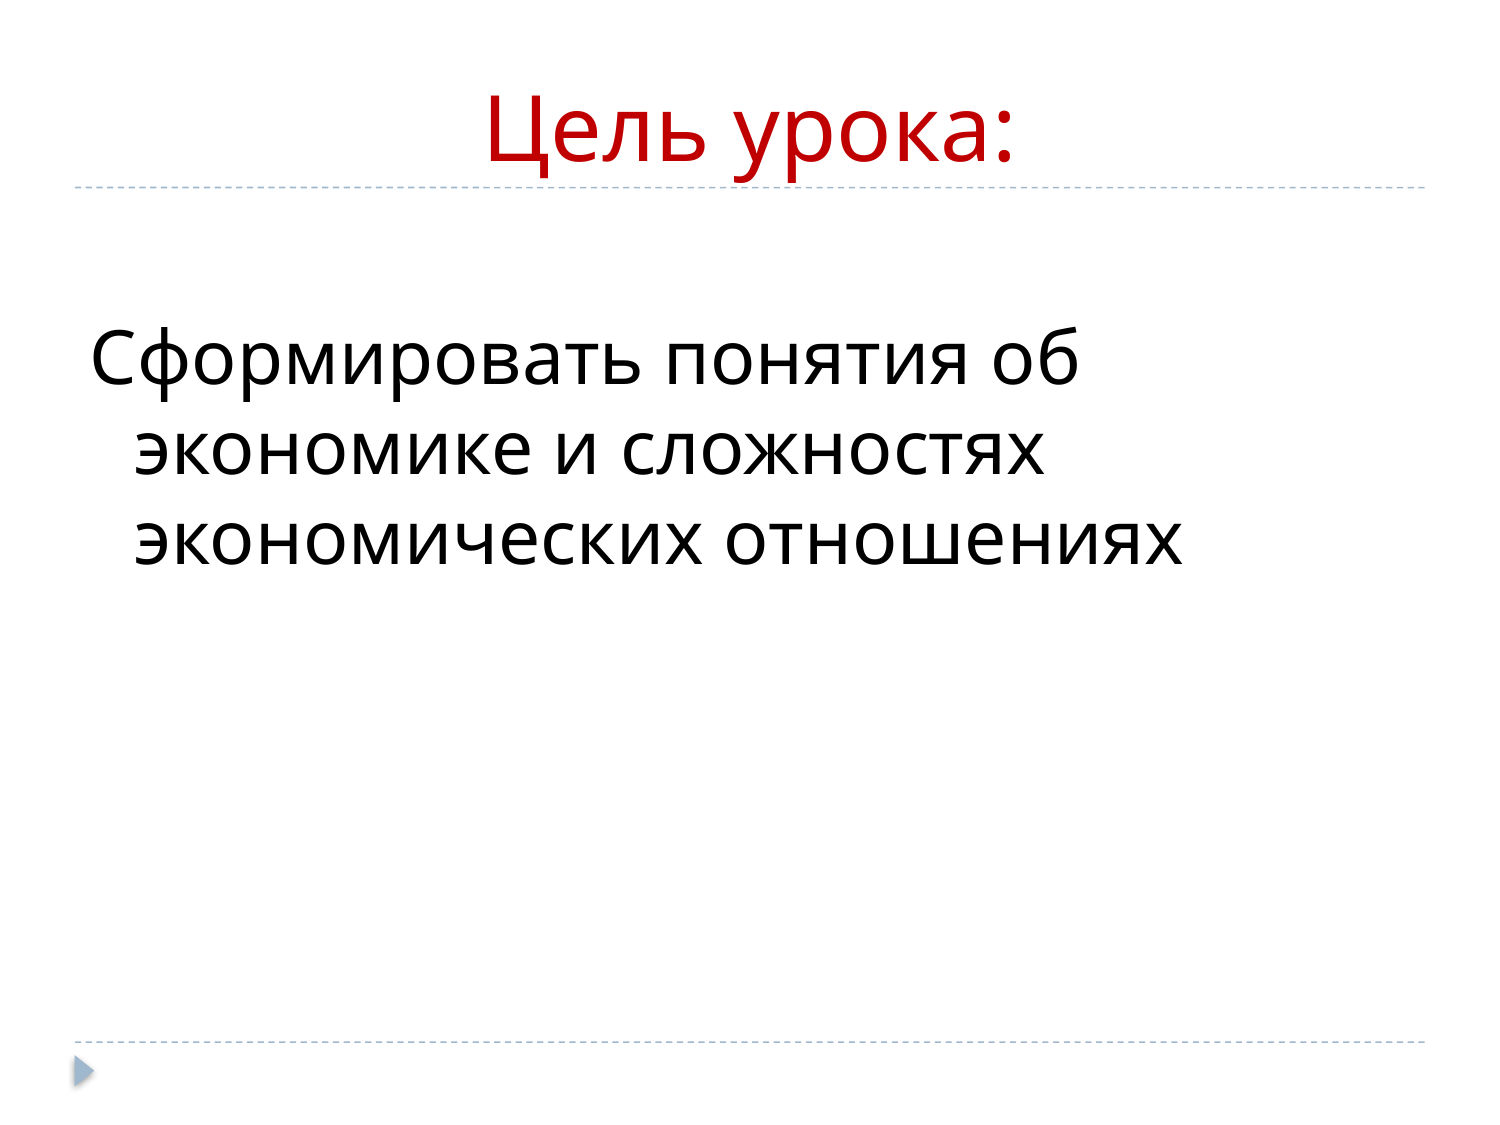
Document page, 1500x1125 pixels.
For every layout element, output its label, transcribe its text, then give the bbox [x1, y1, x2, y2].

list Сформировать понятия об экономике и сложностях экономических отношениях [75, 200, 1425, 1010]
title Цель урока: [75, 24, 1425, 188]
